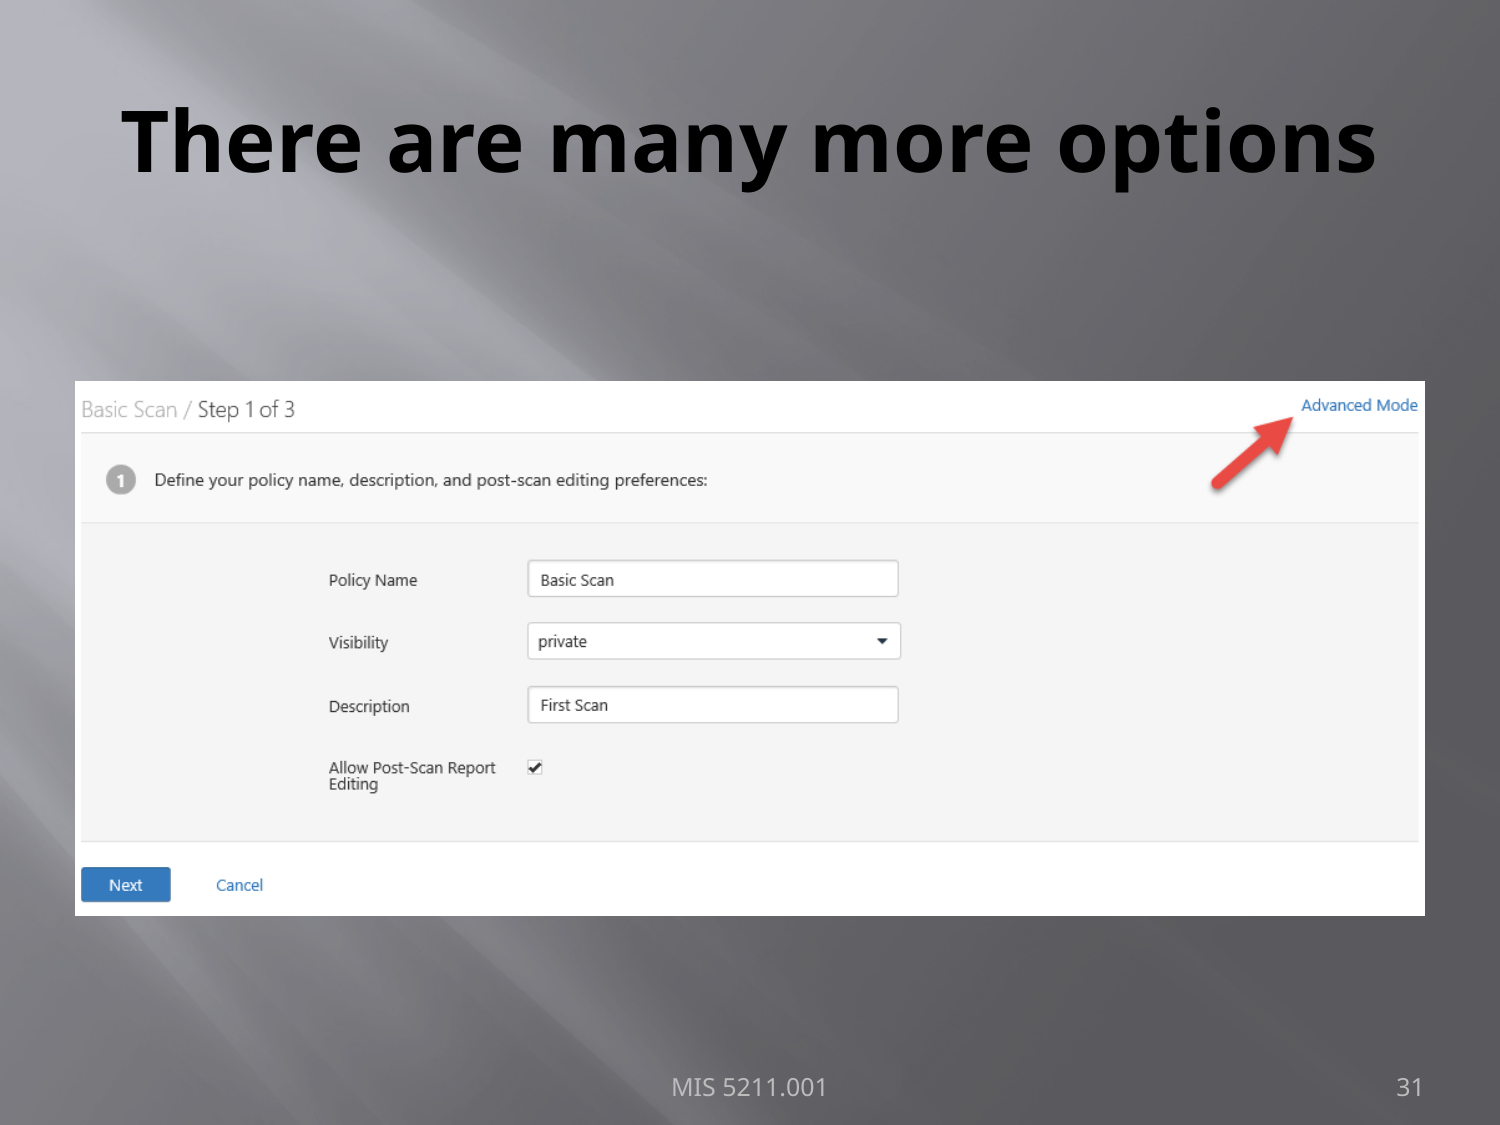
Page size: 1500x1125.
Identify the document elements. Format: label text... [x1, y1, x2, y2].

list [74, 381, 1426, 916]
title There are many more options [75, 45, 1425, 233]
footer MIS 5211.001 [512, 1052, 988, 1113]
slide_number 31 [1299, 1052, 1425, 1113]
